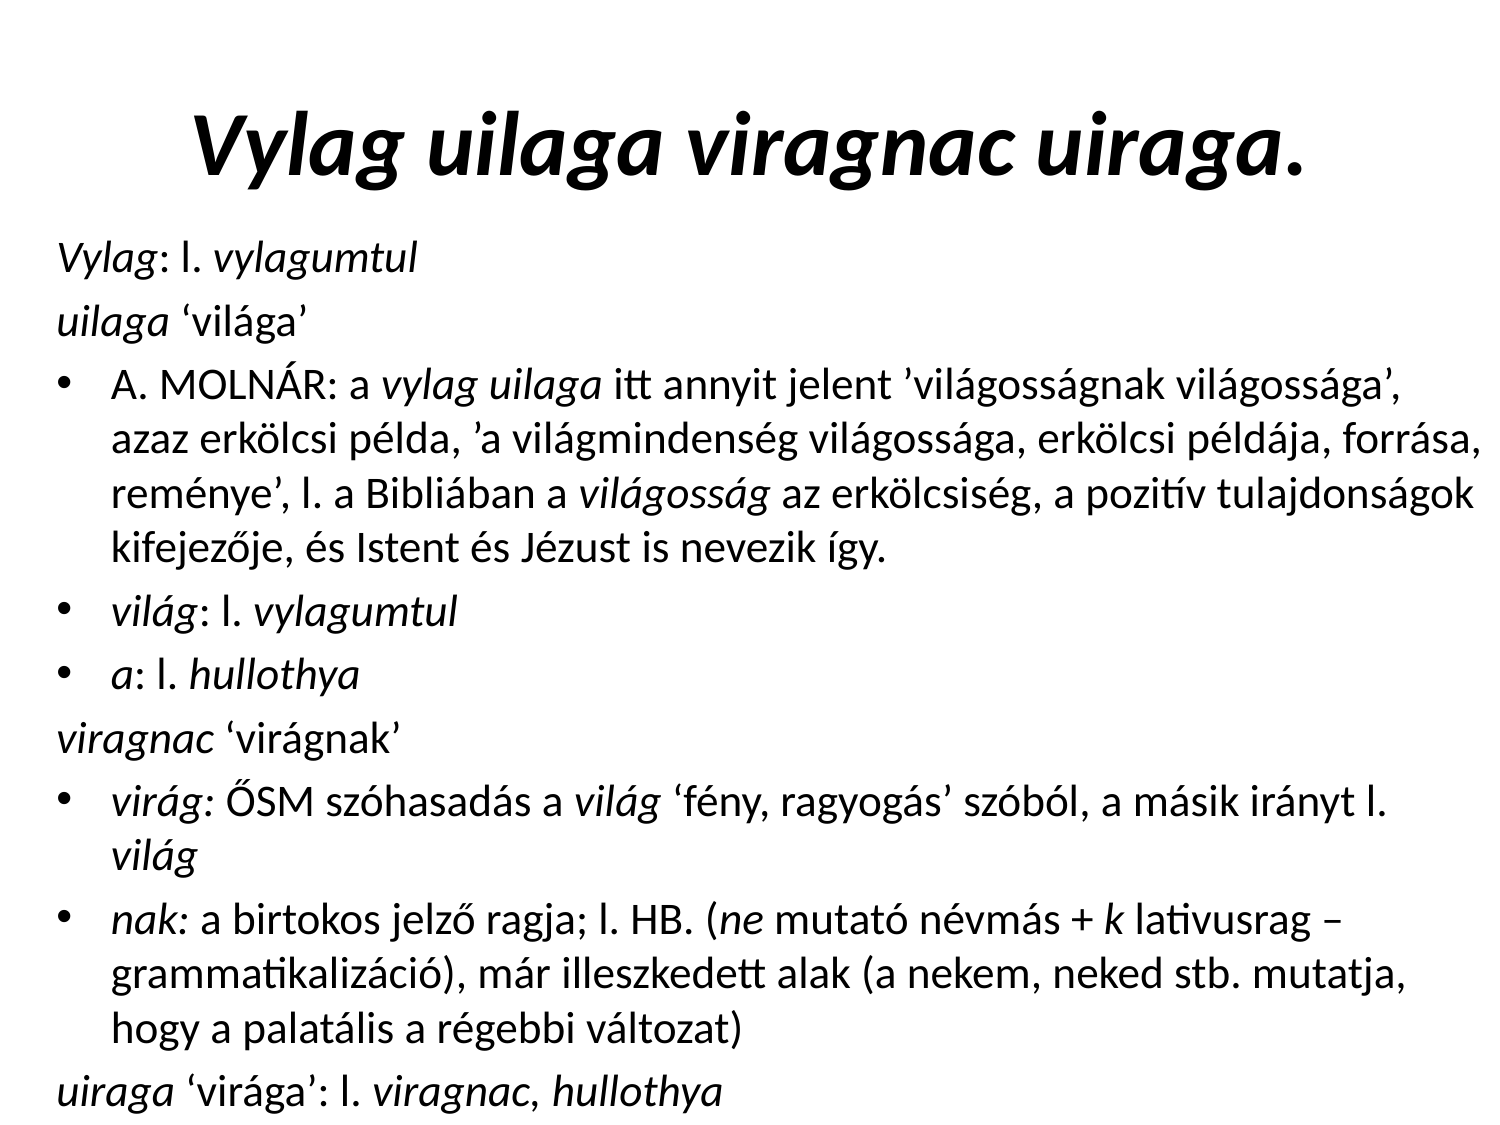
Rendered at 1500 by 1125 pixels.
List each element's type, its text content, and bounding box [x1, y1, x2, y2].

list Vylag: l. vylagumtul uilaga ‘világa’ A. MOLNÁR: a vylag uilaga itt annyit jelent ’világosságnak világossága’, azaz erkölcsi példa, ’a világmindenség világossága, erkölcsi példája, forrása, reménye’, l. a Bibliában a világosság az erkölcsiség, a pozitív tulajdonságok kifejezője, és Istent és Jézust is nevezik így. világ: l. vylagumtul a: l. hullothya viragnac ‘virágnak’ virág: ŐSM szóhasadás a világ ‘fény, ragyogás’ szóból, a másik irányt l. világ nak: a birtokos jelző ragja; l. HB. (ne mutató névmás + k lativusrag – grammatikalizáció), már illeszkedett alak (a nekem, neked stb. mutatja, hogy a palatális a régebbi változat) uiraga ‘virága’: l. viragnac, hullothya [41, 219, 1500, 1125]
title Vylag uilaga viragnac uiraga. [75, 45, 1425, 219]
